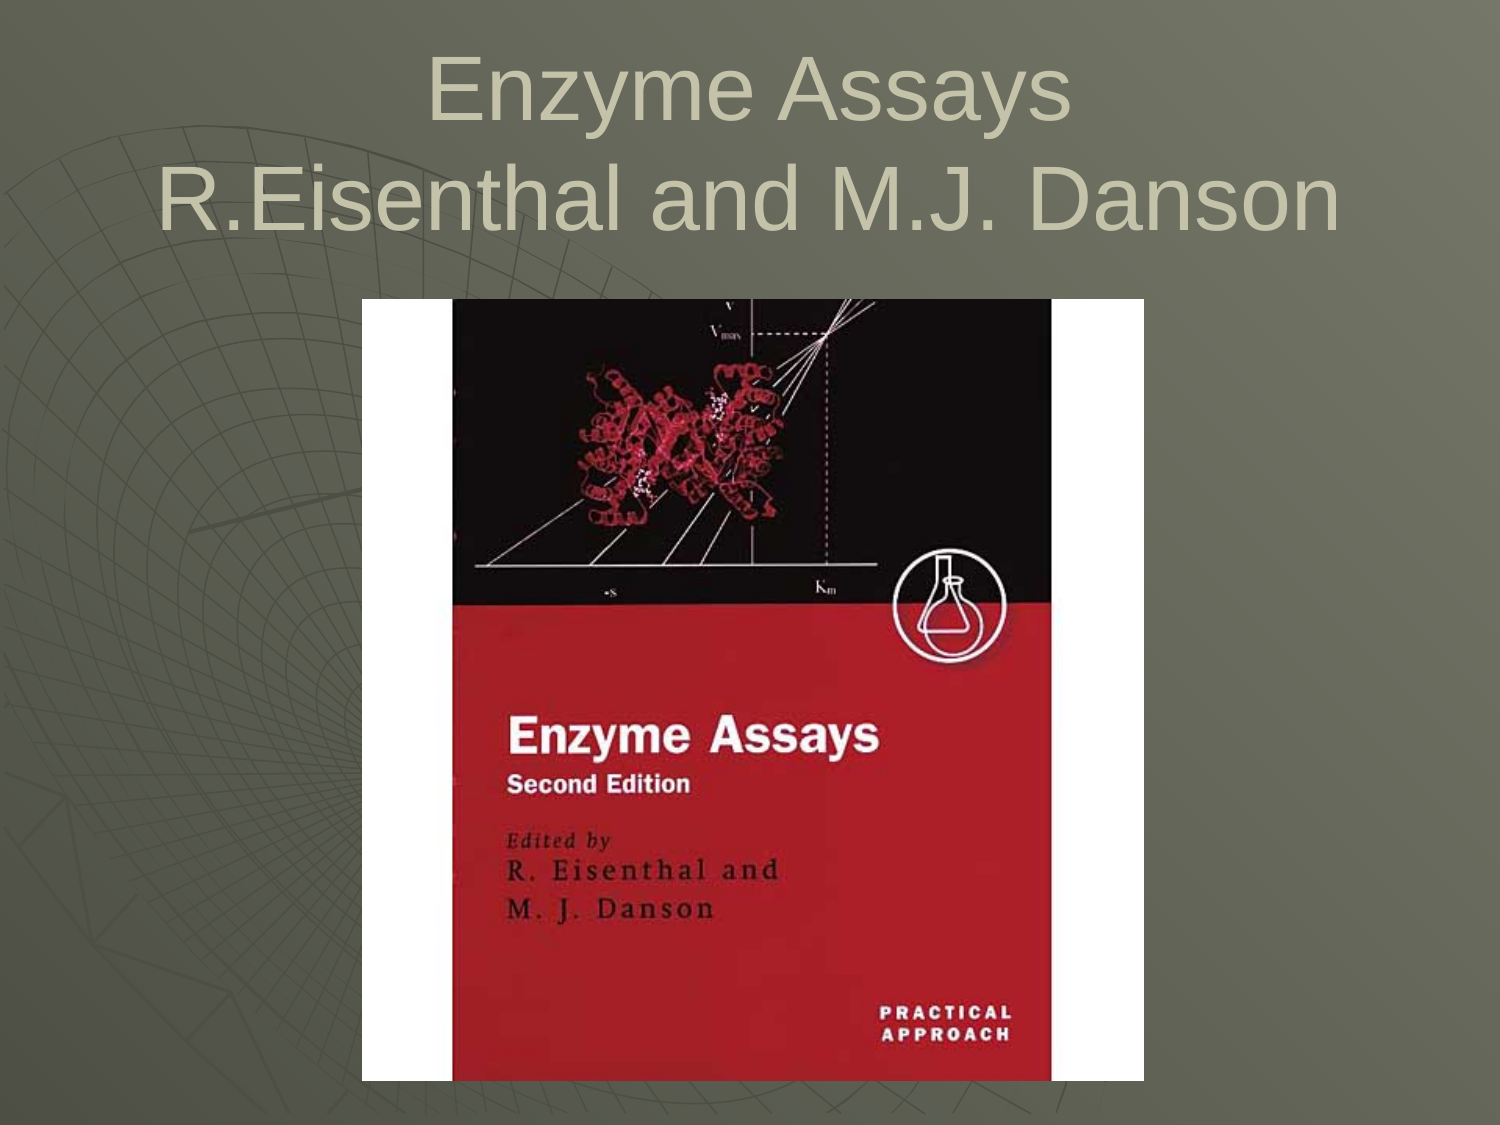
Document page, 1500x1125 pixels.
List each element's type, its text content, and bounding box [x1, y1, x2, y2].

title Enzyme Assays R.Eisenthal and M.J. Danson [74, 45, 1426, 233]
picture [362, 299, 1144, 1082]
